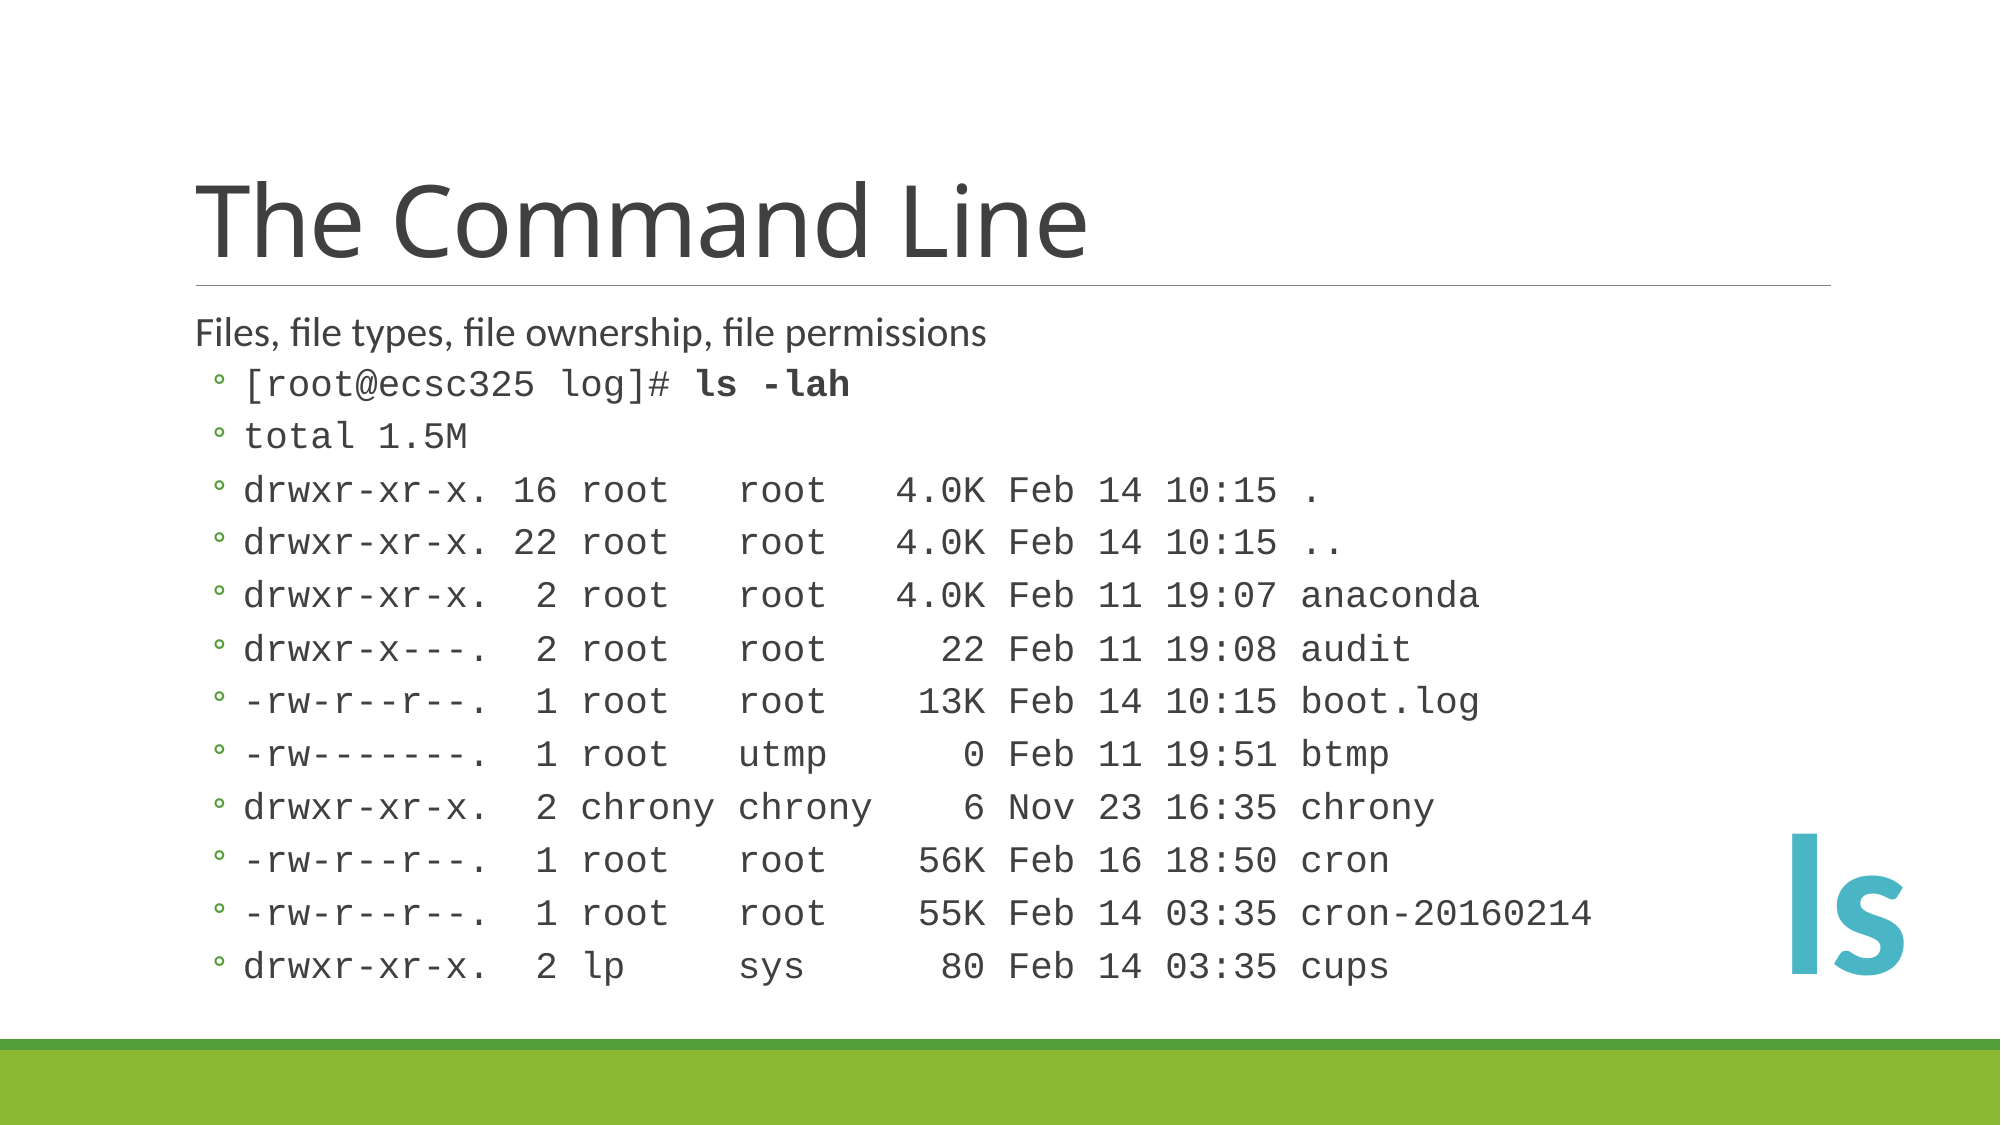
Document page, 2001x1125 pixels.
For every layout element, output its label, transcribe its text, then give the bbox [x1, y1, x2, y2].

title The Command Line [180, 47, 1830, 285]
text_box ls [1765, 766, 1925, 1022]
list Files, file types, file ownership, file permissions [root@ecsc325 log]# ls -lah total 1.5M drwxr-xr-x. 16 root root 4.0K Feb 14 10:15 . drwxr-xr-x. 22 root root 4.0K Feb 14 10:15 .. drwxr-xr-x. 2 root root 4.0K Feb 11 19:07 anaconda drwxr-x---. 2 root root 22 Feb 11 19:08 audit -rw-r--r--. 1 root root 13K Feb 14 10:15 boot.log -rw-------. 1 root utmp 0 Feb 11 19:51 btmp drwxr-xr-x. 2 chrony chrony 6 Nov 23 16:35 chrony -rw-r--r--. 1 root root 56K Feb 16 18:50 cron -rw-r--r--. 1 root root 55K Feb 14 03:35 cron-20160214 drwxr-xr-x. 2 lp sys 80 Feb 14 03:35 cups [180, 302, 1830, 1074]
